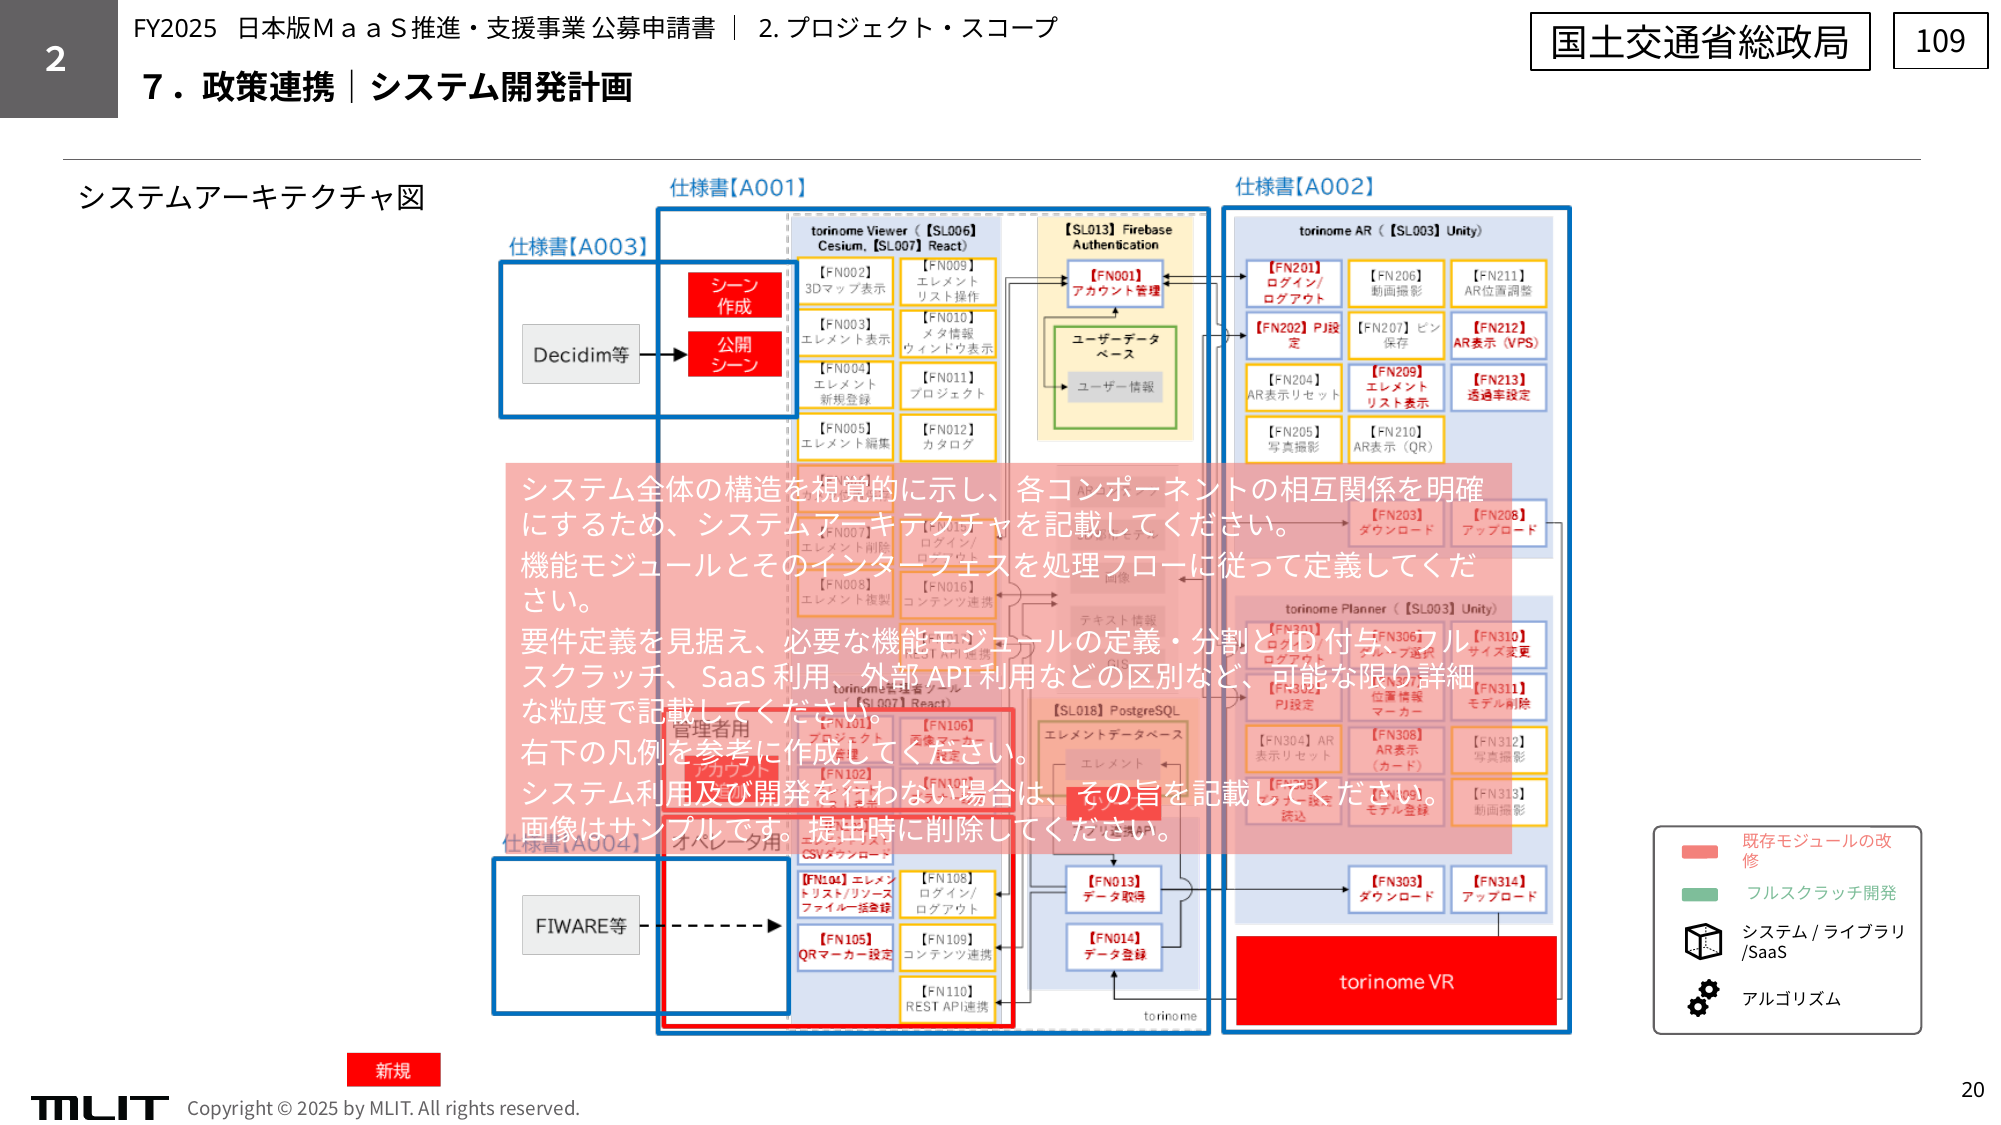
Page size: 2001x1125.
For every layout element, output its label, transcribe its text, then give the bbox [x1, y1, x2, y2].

text_box 109 [1892, 11, 1990, 70]
text_box ２ [11, 28, 100, 88]
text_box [62, 107, 1922, 160]
list FY2025 日本版ＭａａＳ推進・支援事業 公募申請書 │ 2.プロジェクト・スコープ [118, 0, 1900, 55]
text_box ７．政策連携｜システム開発計画 [121, 56, 1886, 107]
picture [347, 165, 1572, 1091]
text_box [1653, 826, 1922, 1035]
text_box システムアーキテクチャ図 [63, 171, 342, 222]
picture [31, 1096, 169, 1120]
text_box 国土交通省総政局 [1529, 11, 1872, 72]
slide_number 20 [1921, 1069, 2000, 1113]
